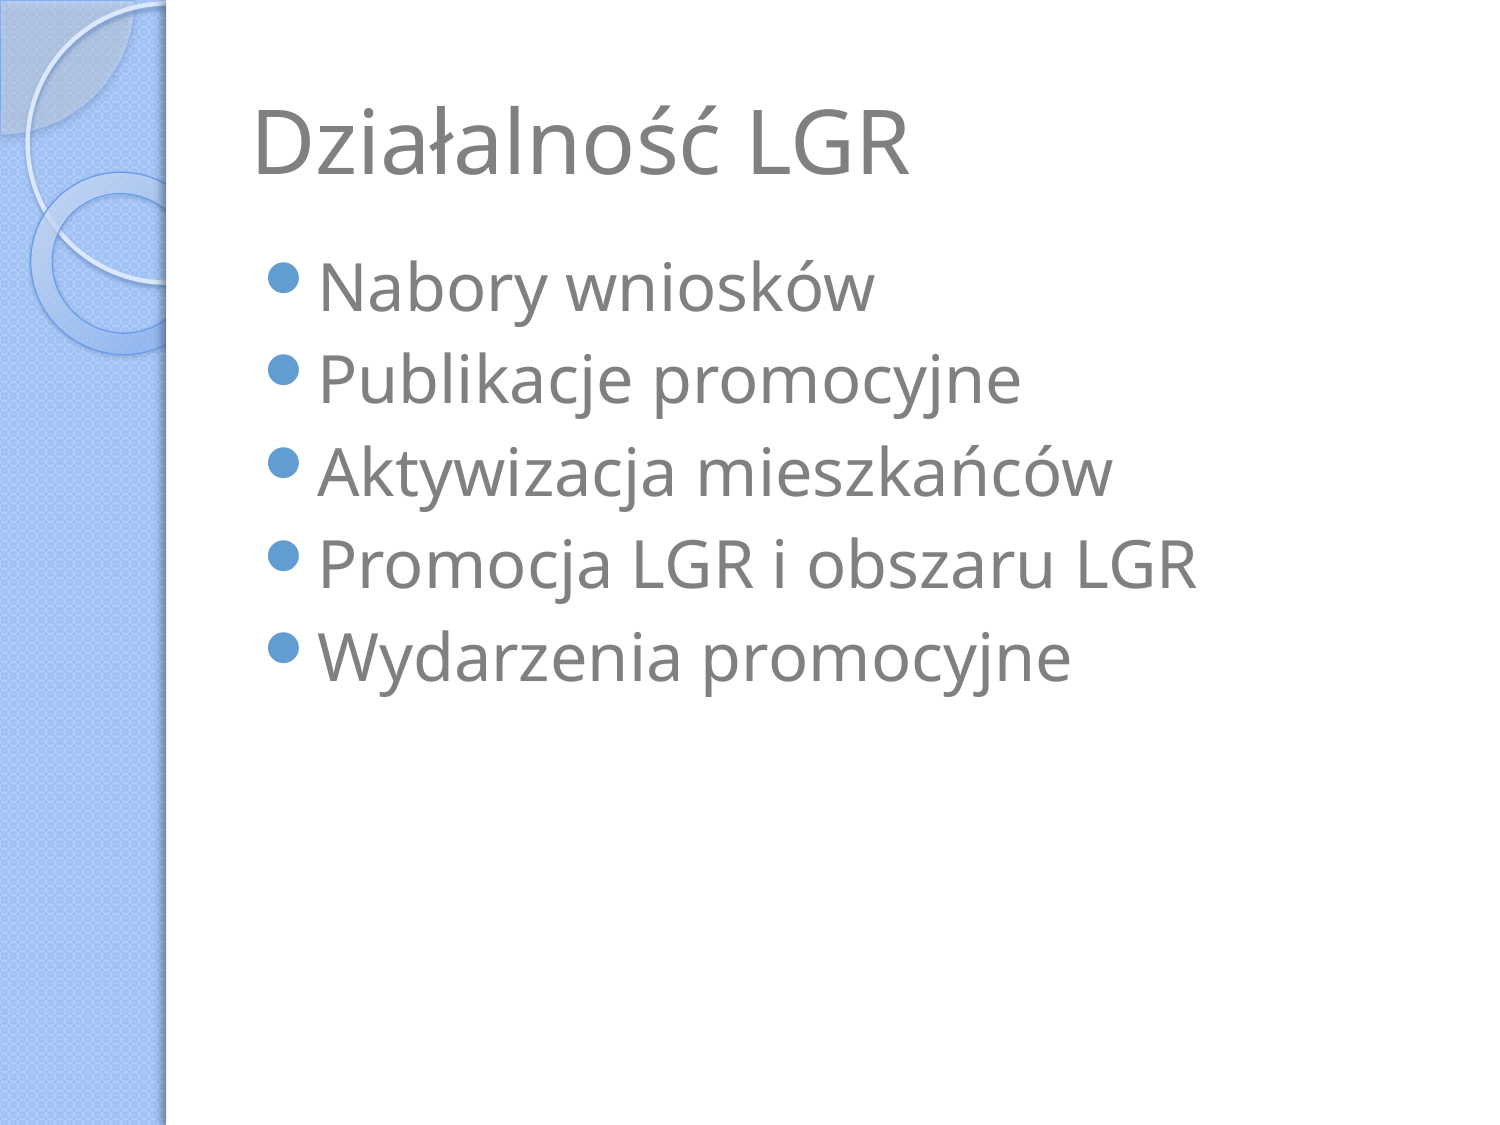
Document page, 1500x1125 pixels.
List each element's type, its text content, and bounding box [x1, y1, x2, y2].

title Działalność LGR [235, 45, 1466, 233]
list Nabory wniosków Publikacje promocyjne Aktywizacja mieszkańców Promocja LGR i obszaru LGR Wydarzenia promocyjne [235, 237, 1466, 1025]
